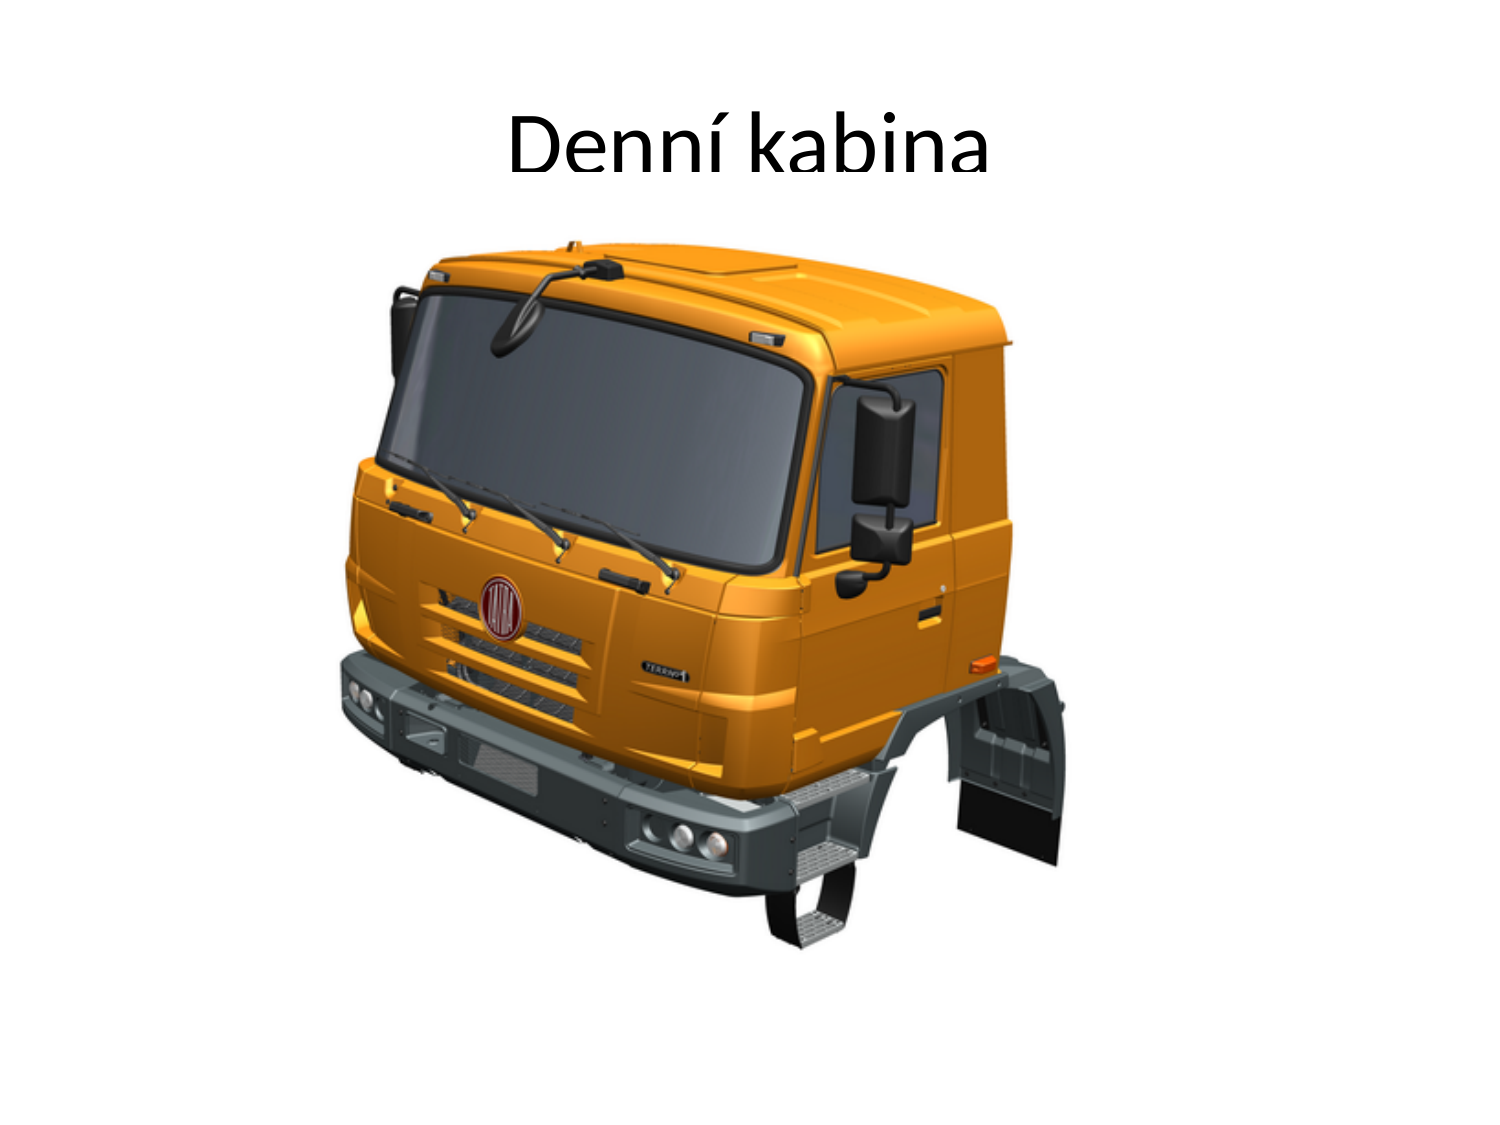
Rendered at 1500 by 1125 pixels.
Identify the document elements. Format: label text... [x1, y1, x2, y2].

title Denní kabina [75, 45, 1425, 171]
picture [5, 172, 1471, 1125]
